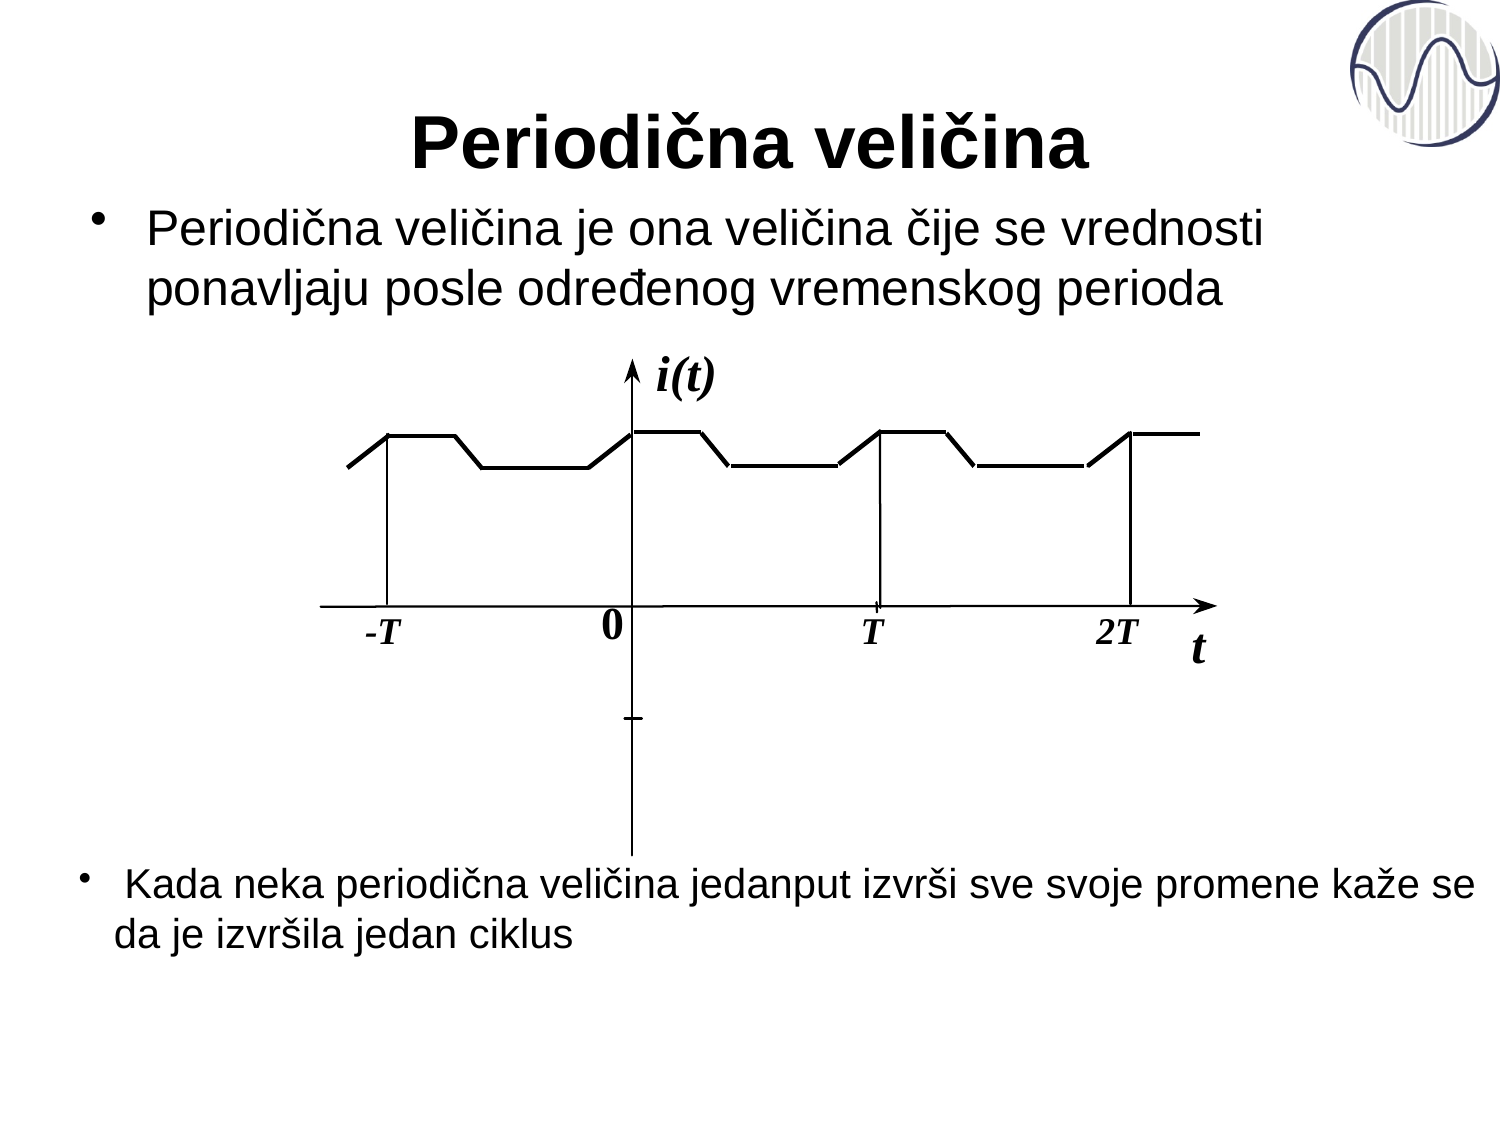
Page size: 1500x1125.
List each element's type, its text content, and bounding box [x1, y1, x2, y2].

title Periodična veličina [74, 44, 1426, 187]
text_box Kada neka periodična veličina jedanput izvrši sve svoje promene kaže se da je izvršila jedan ciklus [63, 849, 1500, 965]
list Periodična veličina je ona veličina čije se vrednosti ponavljaju posle određenog vremenskog perioda [74, 187, 1426, 838]
picture [1350, 0, 1500, 148]
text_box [249, 337, 1238, 858]
